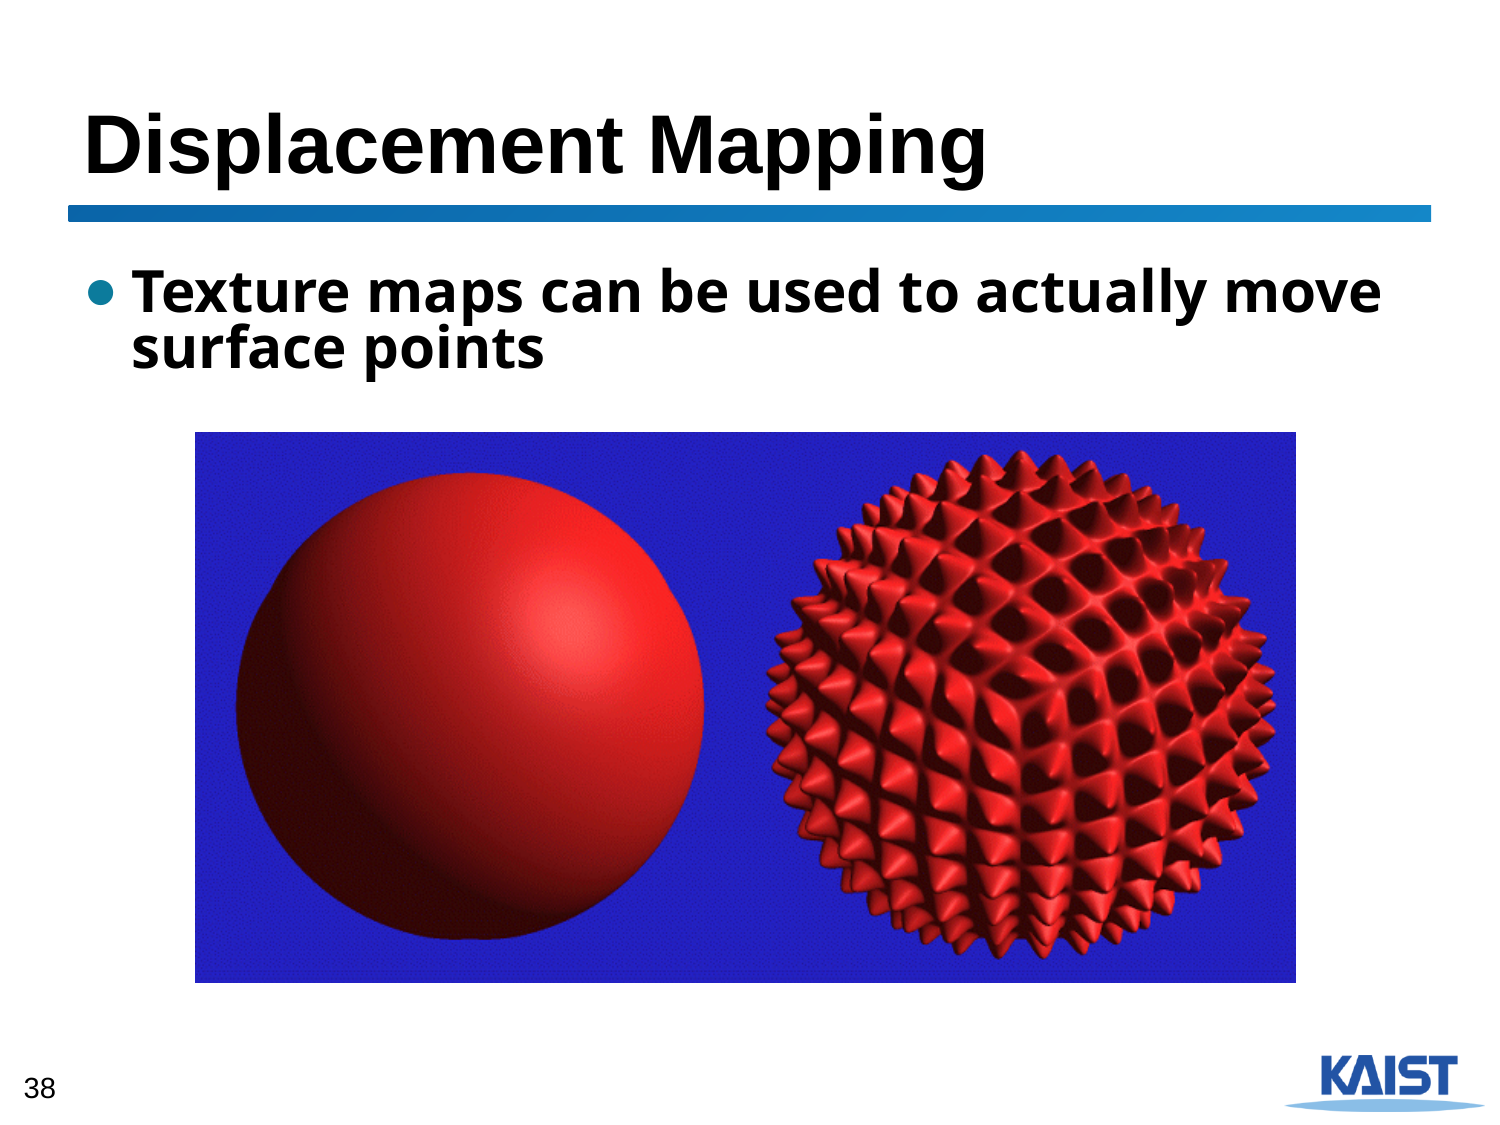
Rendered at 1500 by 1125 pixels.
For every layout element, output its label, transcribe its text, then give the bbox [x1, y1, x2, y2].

picture [194, 432, 1296, 983]
picture [1284, 1055, 1485, 1112]
list Texture maps can be used to actually move surface points The geometry must be displaced before visibility is determined Is this easily done in the graphics pipeline? [68, 260, 1434, 1092]
title Displacement Mapping [68, 48, 1428, 198]
